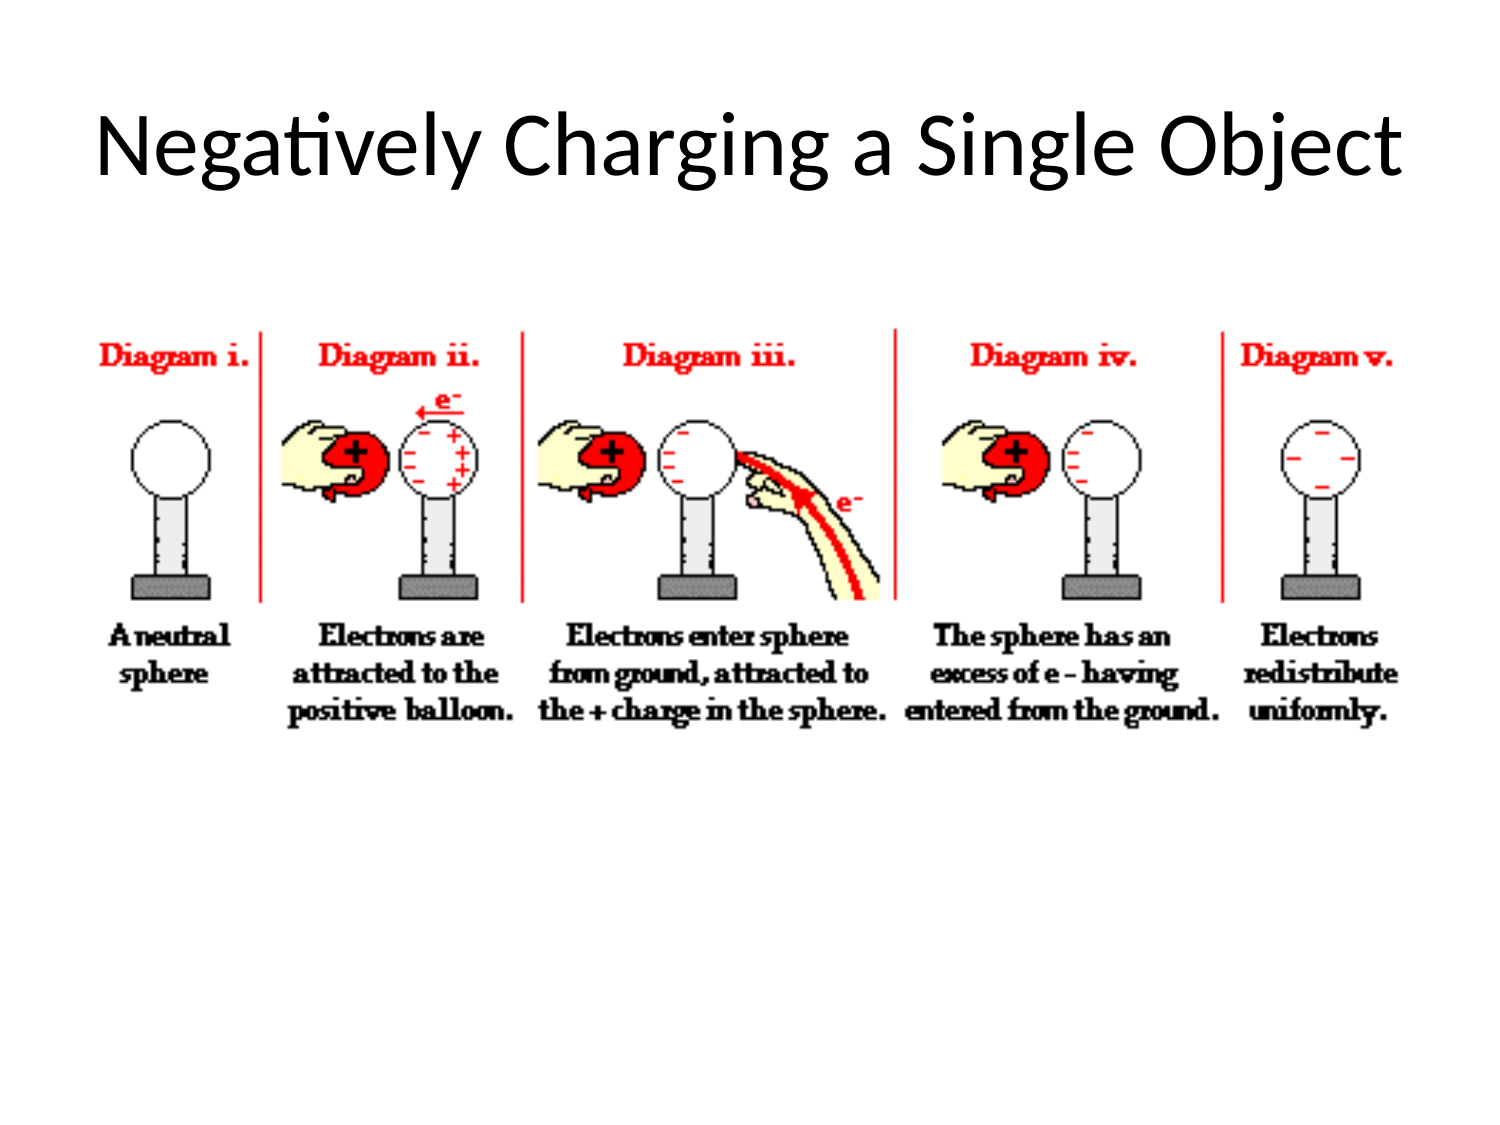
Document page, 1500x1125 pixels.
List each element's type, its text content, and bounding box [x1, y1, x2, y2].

title Negatively Charging a Single Object [75, 45, 1425, 233]
picture [74, 324, 1410, 738]
